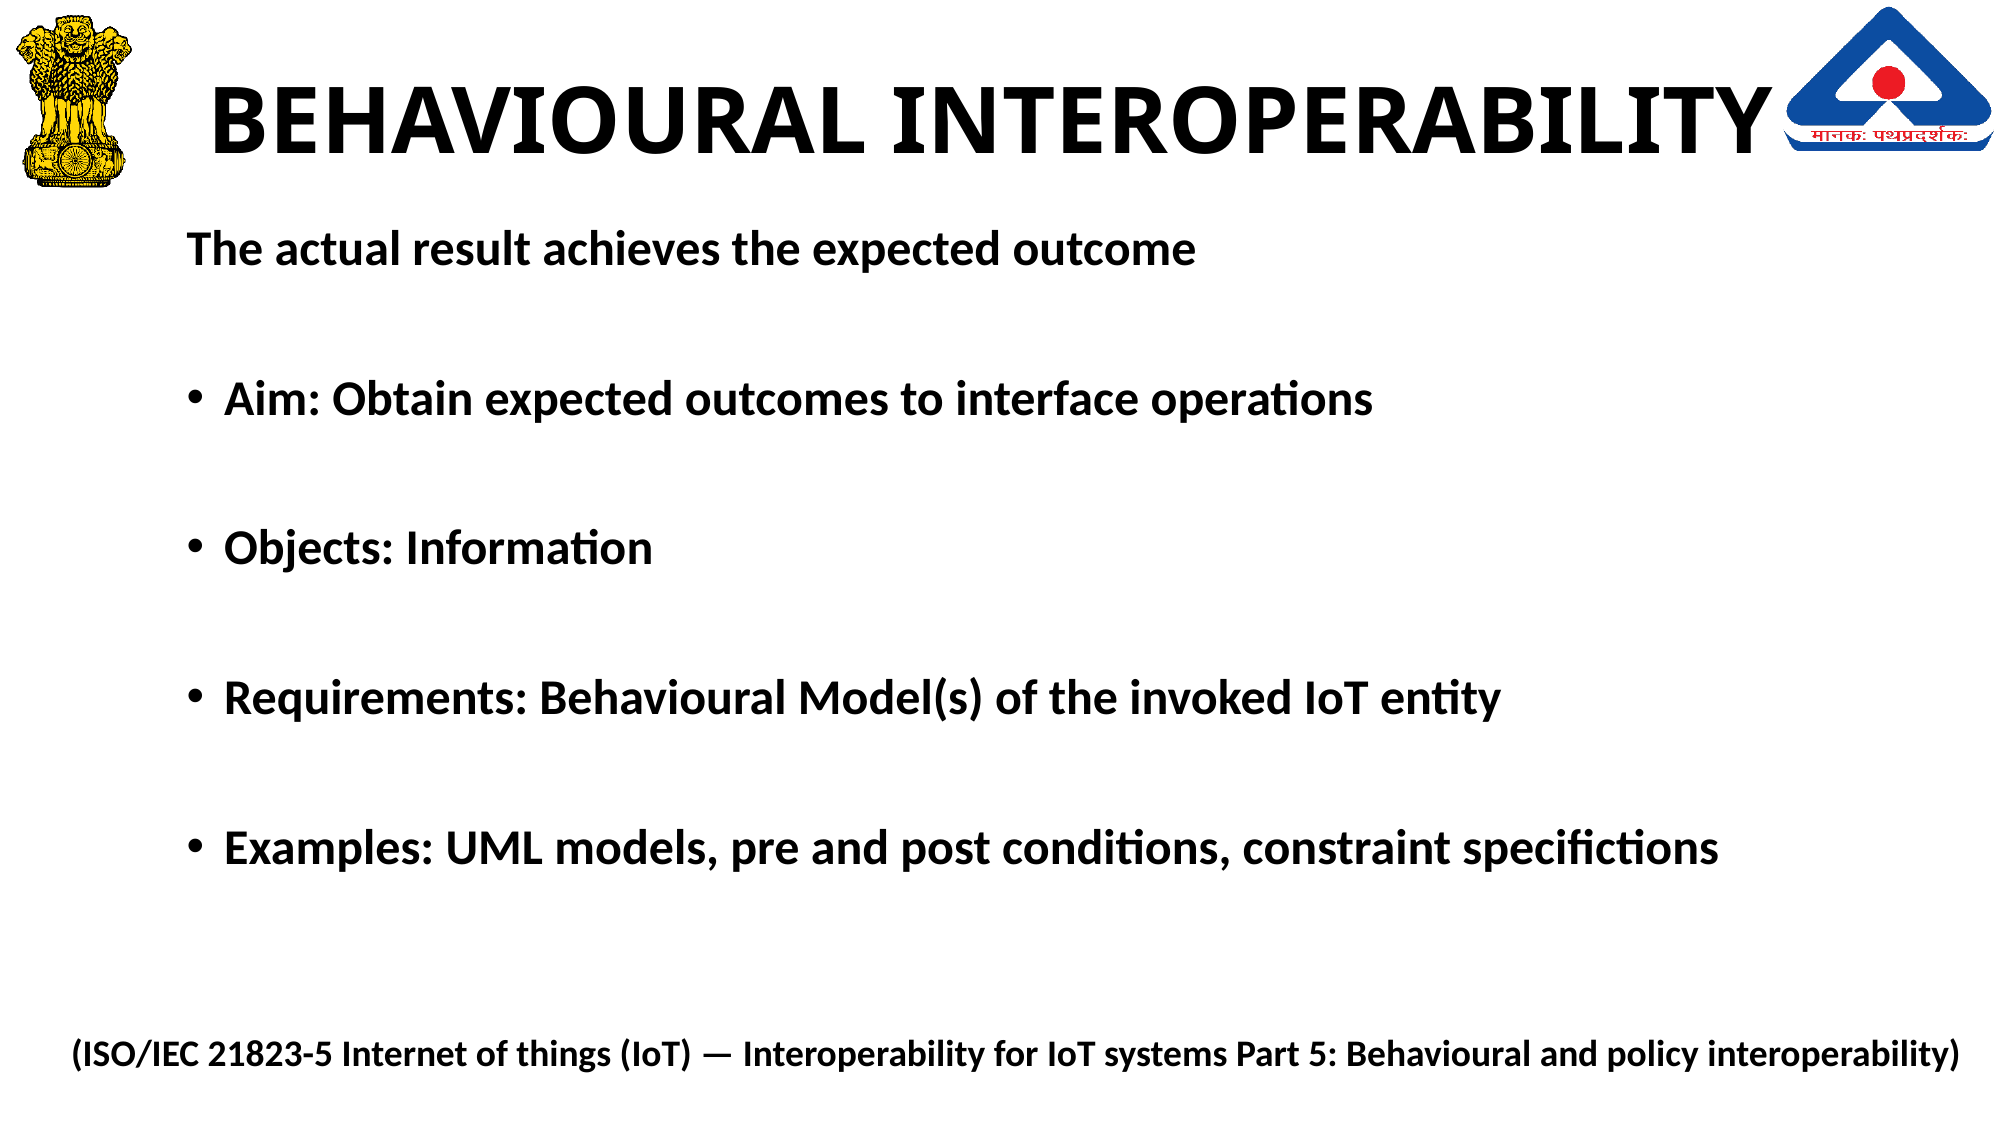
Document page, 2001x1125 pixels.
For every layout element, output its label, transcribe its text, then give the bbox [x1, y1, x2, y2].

text_box (ISO/IEC 21823-5 Internet of things (IoT) — Interoperability for IoT systems Part 5: Behavioural and policy interoperability) [56, 1021, 2000, 1082]
picture [16, 13, 132, 188]
text_box BEHAVIOURAL INTEROPERABILITY [86, 0, 1895, 182]
text_box [171, 315, 1904, 1021]
list The actual result achieves the expected outcome Aim: Obtain expected outcomes to interface operations Objects: Information Requirements: Behavioural Model(s) of the invoked IoT entity Examples: UML models, pre and post conditions, constraint specifictions [171, 214, 1933, 1021]
picture [1783, 6, 1994, 152]
